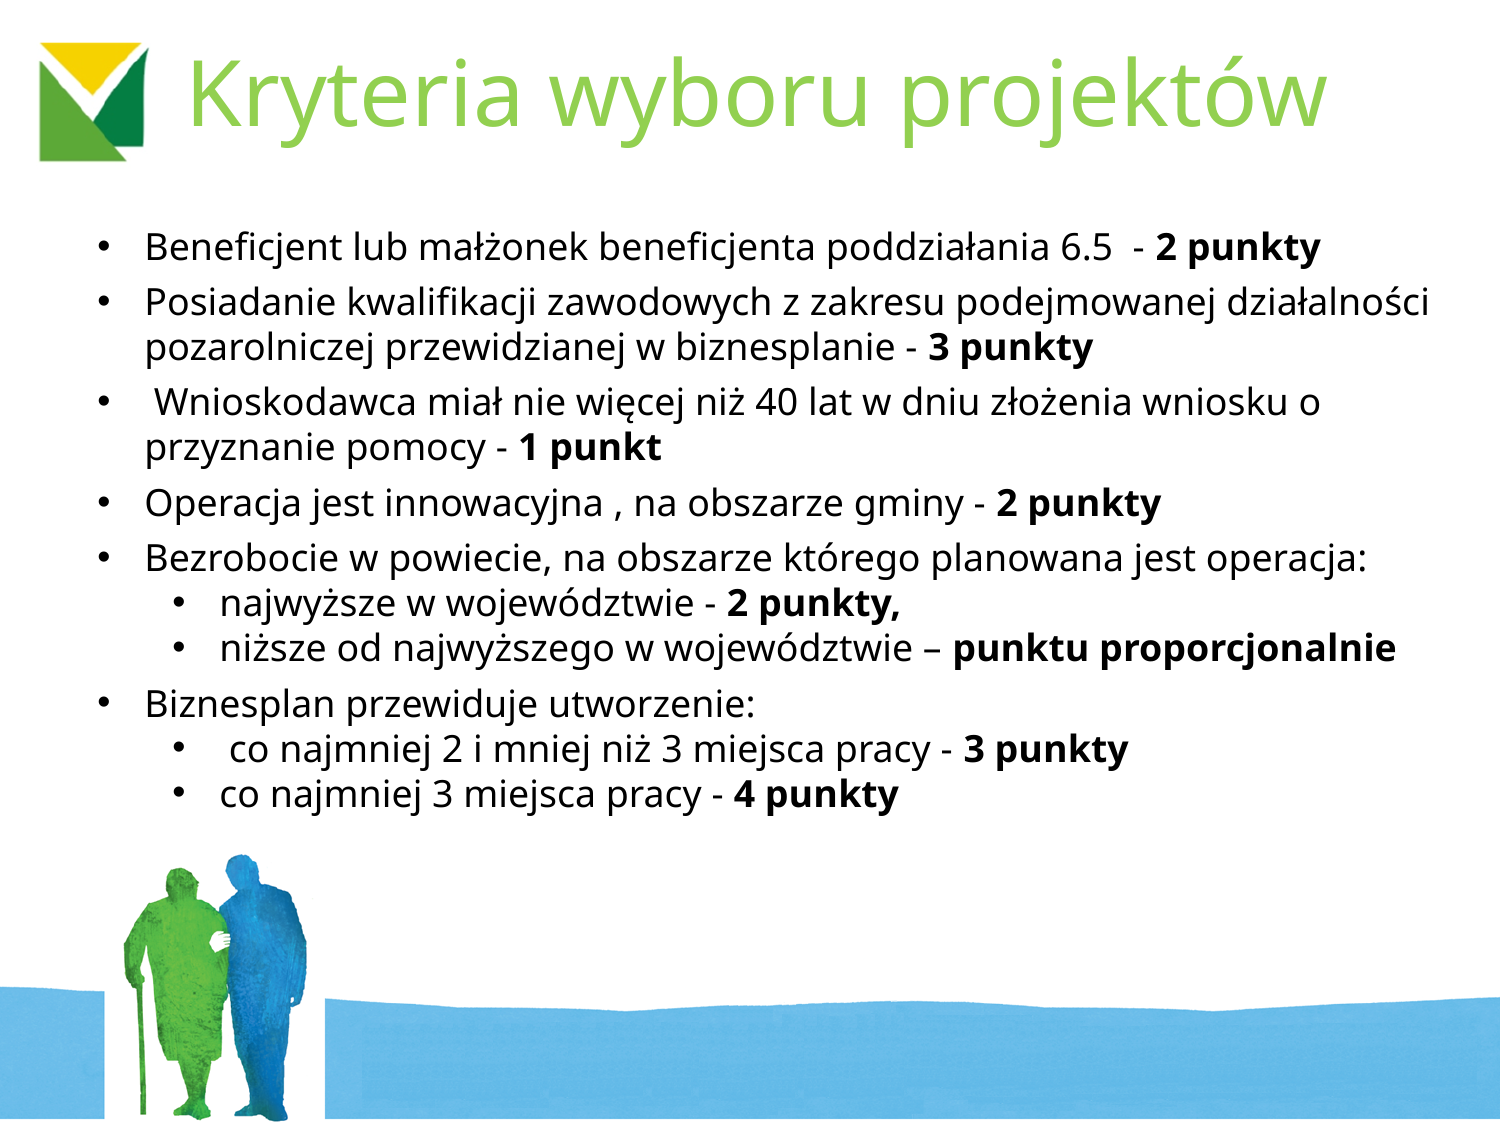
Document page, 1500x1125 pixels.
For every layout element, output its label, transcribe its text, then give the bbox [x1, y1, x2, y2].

text_box Kryteria wyboru projektów [170, 26, 1483, 152]
picture [34, 35, 151, 169]
text_box Beneficjent lub małżonek beneficjenta poddziałania 6.5 - 2 punkty Posiadanie kwalifikacji zawodowych z zakresu podejmowanej działalności pozarolniczej przewidzianej w biznesplanie - 3 punkty Wnioskodawca miał nie więcej niż 40 lat w dniu złożenia wniosku o przyznanie pomocy - 1 punkt Operacja jest innowacyjna , na obszarze gminy - 2 punkty Bezrobocie w powiecie, na obszarze którego planowana jest operacja: najwyższe w województwie - 2 punkty, niższe od najwyższego w województwie – punktu proporcjonalnie Biznesplan przewiduje utworzenie: co najmniej 2 i mniej niż 3 miejsca pracy - 3 punkty co najmniej 3 miejsca pracy - 4 punkty [82, 215, 1447, 800]
picture [0, 801, 1500, 1125]
